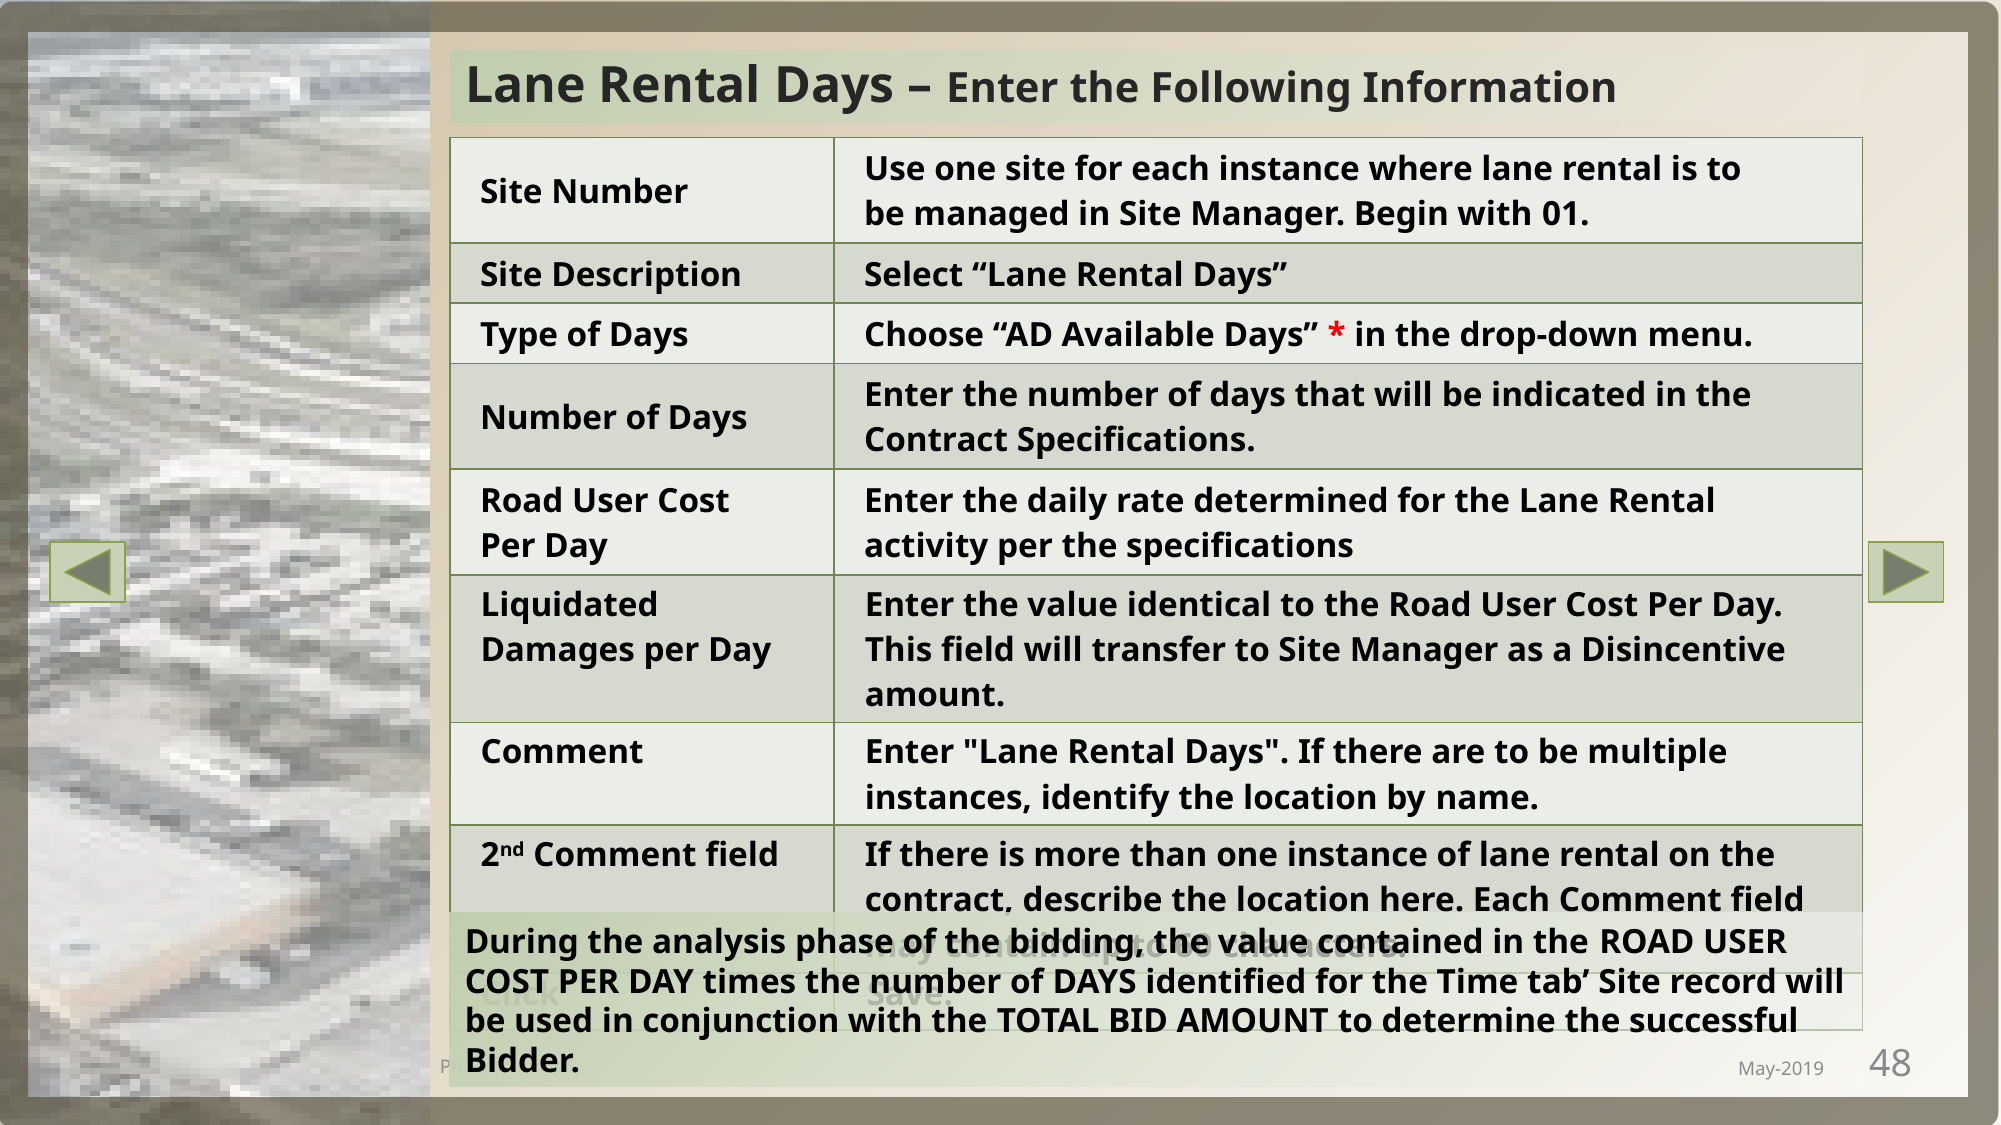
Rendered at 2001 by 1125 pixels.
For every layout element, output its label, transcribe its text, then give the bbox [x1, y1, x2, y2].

table_cell Comment [451, 723, 833, 824]
table_cell 2nd Comment field [451, 826, 833, 912]
table_header Site Number [451, 138, 833, 242]
slide_number May-2019 [0, 0, 430, 7]
table_cell If there is more than one instance of lane rental on the contract, describe the location here. Each Comment field may contain up to 60 characters. [835, 826, 1862, 912]
table_cell Enter the value identical to the Road User Cost Per Day. This field will transfer to Site Manager as a Disincentive amount. [835, 576, 1862, 722]
table_cell Liquidated Damages per Day [451, 576, 833, 722]
table_header Use one site for each instance where lane rental is to be managed in Site Manager. Begin with 01. [835, 138, 1862, 242]
title Lane Rental Days – Enter the Following Information [450, 50, 1863, 123]
table_cell Type of Days [451, 304, 833, 363]
slide_number May-2019 [1699, 1037, 1840, 1099]
table_cell Select “Lane Rental Days” [835, 244, 1862, 302]
table_cell Enter the daily rate determined for the Lane Rental activity per the specifications [835, 470, 1862, 574]
text_box During the analysis phase of the bidding, the value contained in the Road User Cost per Day times the number of Days identified for the Time tab’ Site record will be used in conjunction with the Total Bid Amount to determine the successful Bidder. [449, 912, 1865, 1087]
table_cell Number of Days [451, 364, 833, 468]
table_cell Enter the number of days that will be indicated in the Contract Specifications. [835, 364, 1862, 468]
table_cell Enter "Lane Rental Days". If there are to be multiple instances, identify the location by name. [835, 723, 1862, 824]
slide_number May-2019 [28, 32, 430, 1097]
footer PRP Version 4.6 [424, 1037, 1675, 1098]
table_cell Site Description [451, 244, 833, 302]
table_cell Road User Cost Per Day [451, 470, 833, 574]
table_cell Choose “AD Available Days” * in the drop-down menu. [835, 304, 1862, 363]
